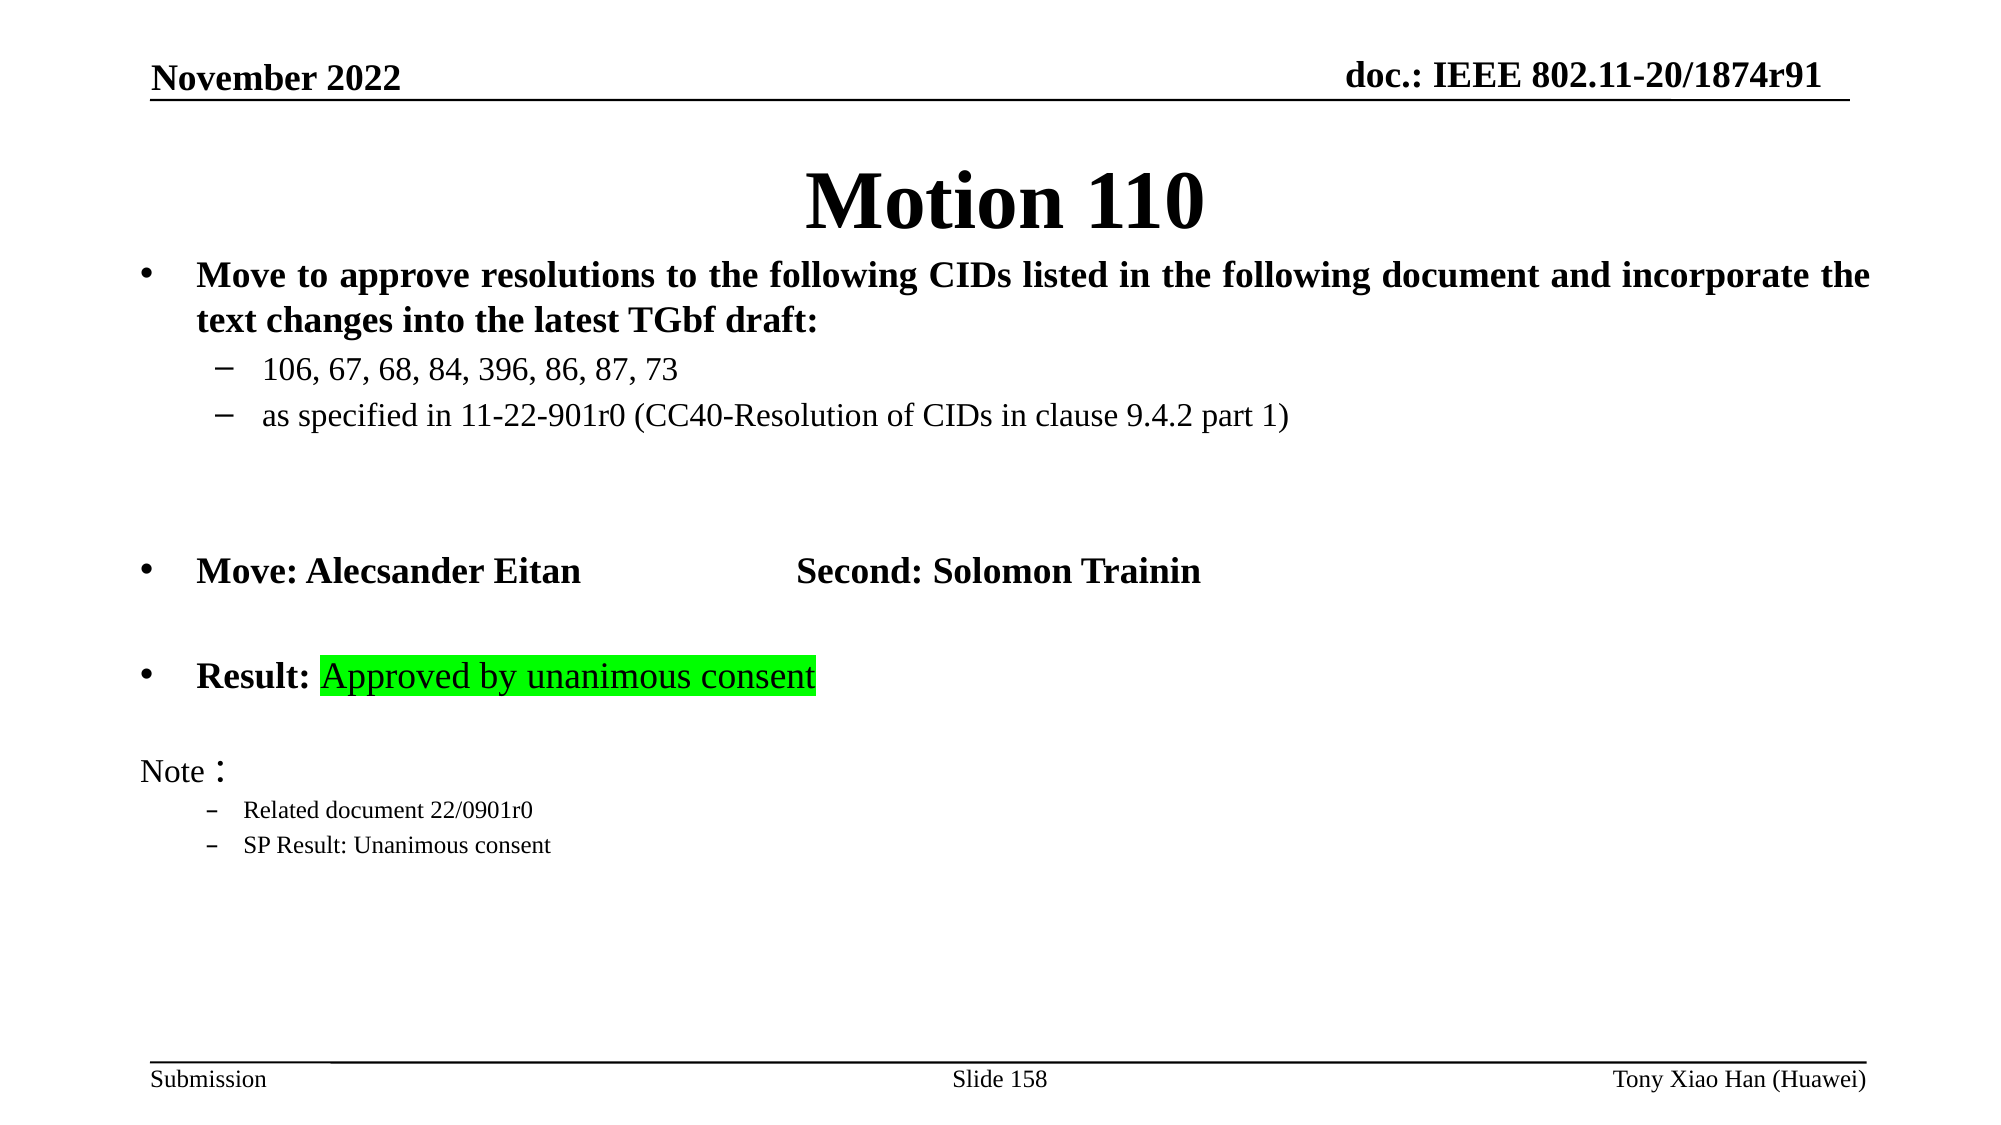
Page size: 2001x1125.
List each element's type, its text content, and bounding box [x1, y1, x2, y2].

text_box Motion 110 [368, 137, 1644, 212]
text_box Move to approve resolutions to the following CIDs listed in the following document and incorporate the text changes into the latest TGbf draft: 106, 67, 68, 84, 396, 86, 87, 73 as specified in 11-22-901r0 (CC40-Resolution of CIDs in clause 9.4.2 part 1) Move: Alecsander Eitan Second: Solomon Trainin Result: Approved by unanimous consent Note： Related document 22/0901r0 SP Result: Unanimous consent [125, 212, 1888, 900]
